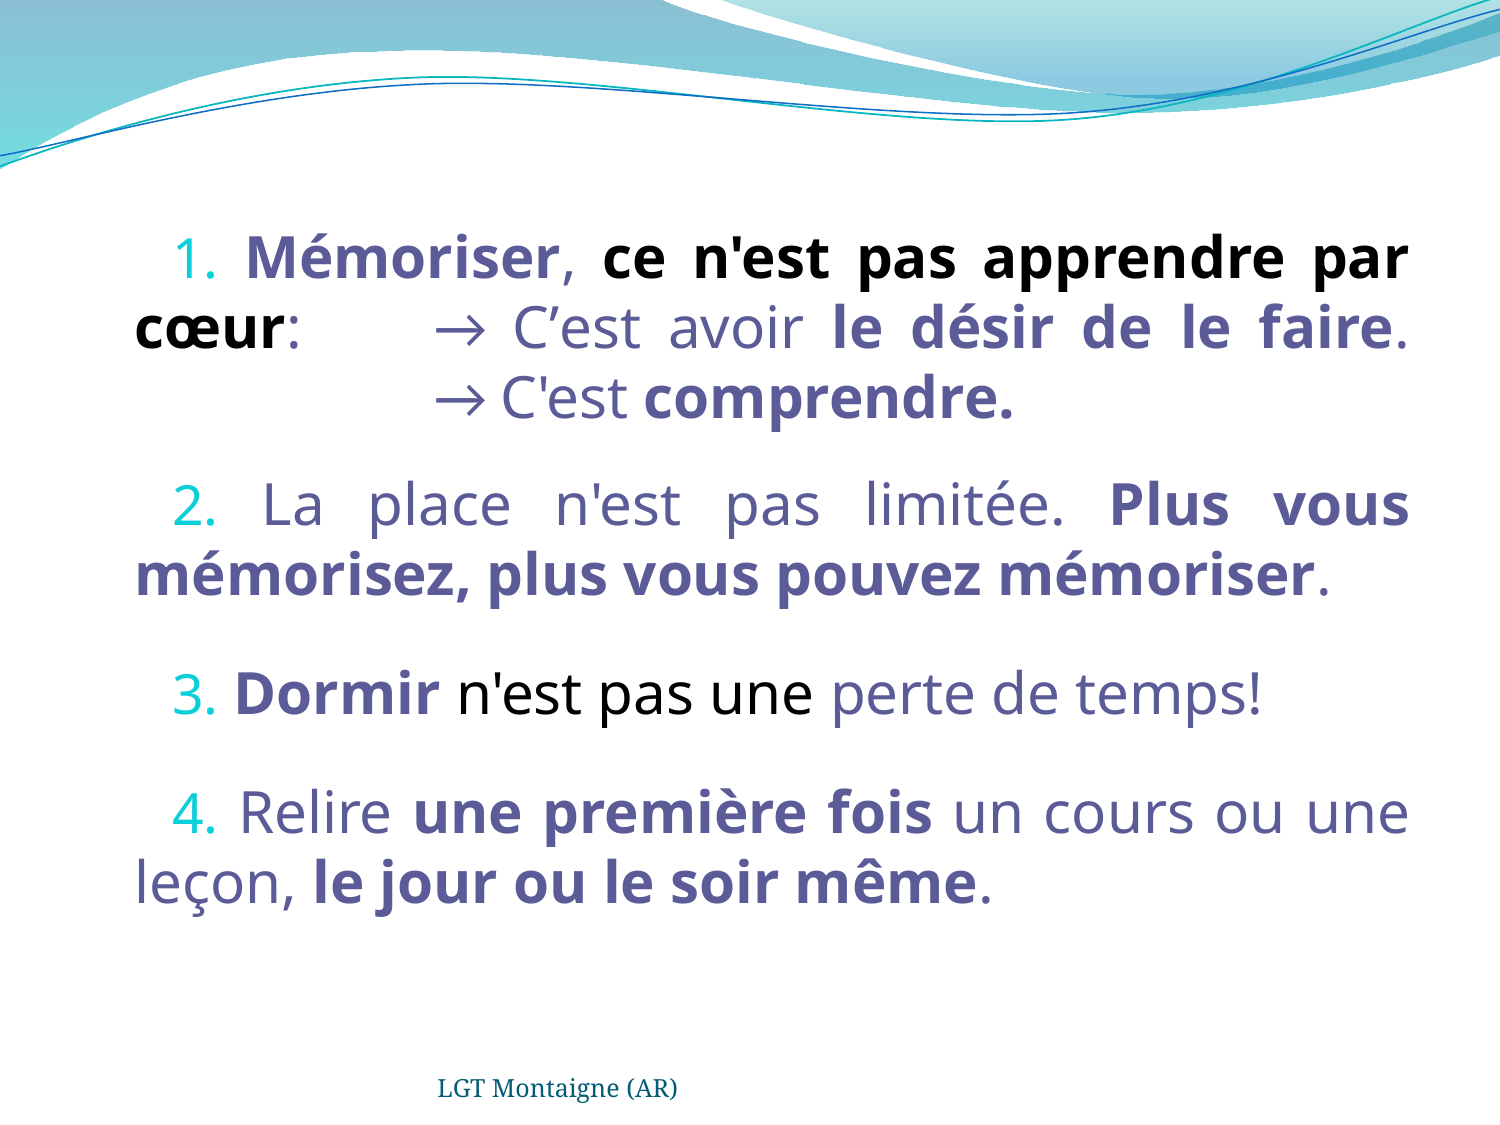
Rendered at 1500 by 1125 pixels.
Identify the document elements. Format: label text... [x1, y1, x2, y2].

footer LGT Montaigne (AR) [437, 1042, 988, 1103]
list Mémoriser, ce n'est pas apprendre par cœur: → C’est avoir le désir de le faire. → C'est comprendre. La place n'est pas limitée. Plus vous mémorisez, plus vous pouvez mémoriser. Dormir n'est pas une perte de temps! Relire une première fois un cours ou une leçon, le jour ou le soir même. [74, 140, 1426, 1031]
